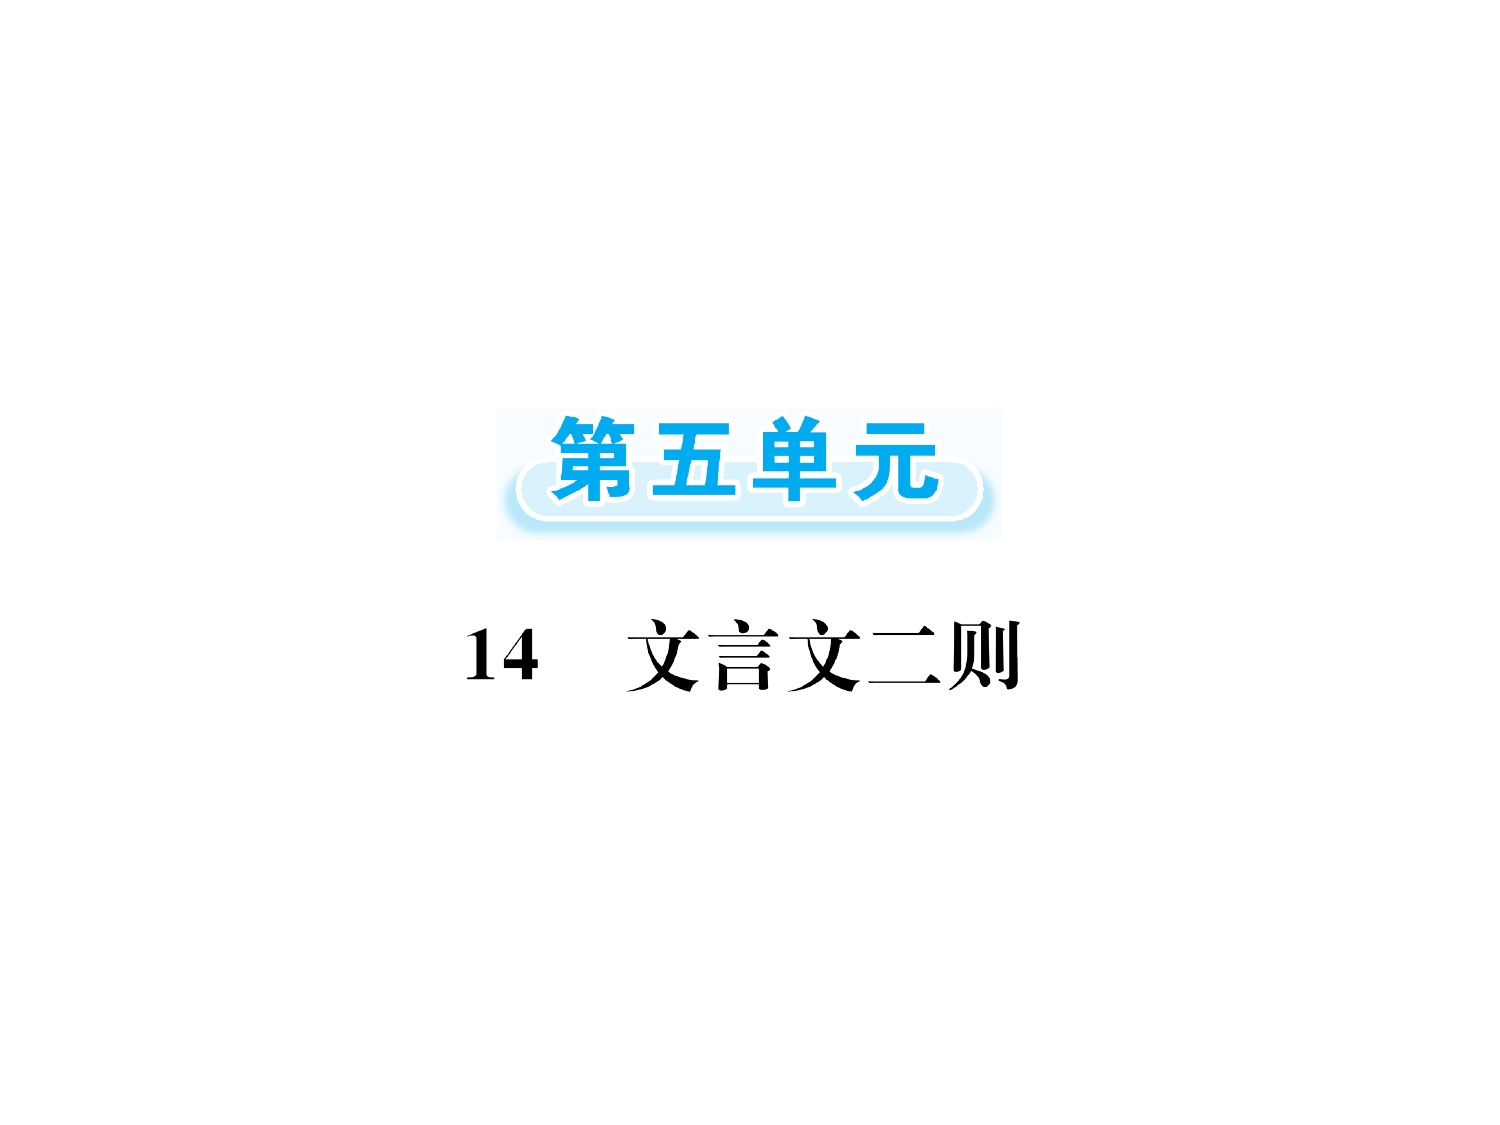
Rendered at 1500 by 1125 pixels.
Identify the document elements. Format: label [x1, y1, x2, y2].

picture [463, 574, 1037, 724]
picture [493, 385, 1007, 554]
